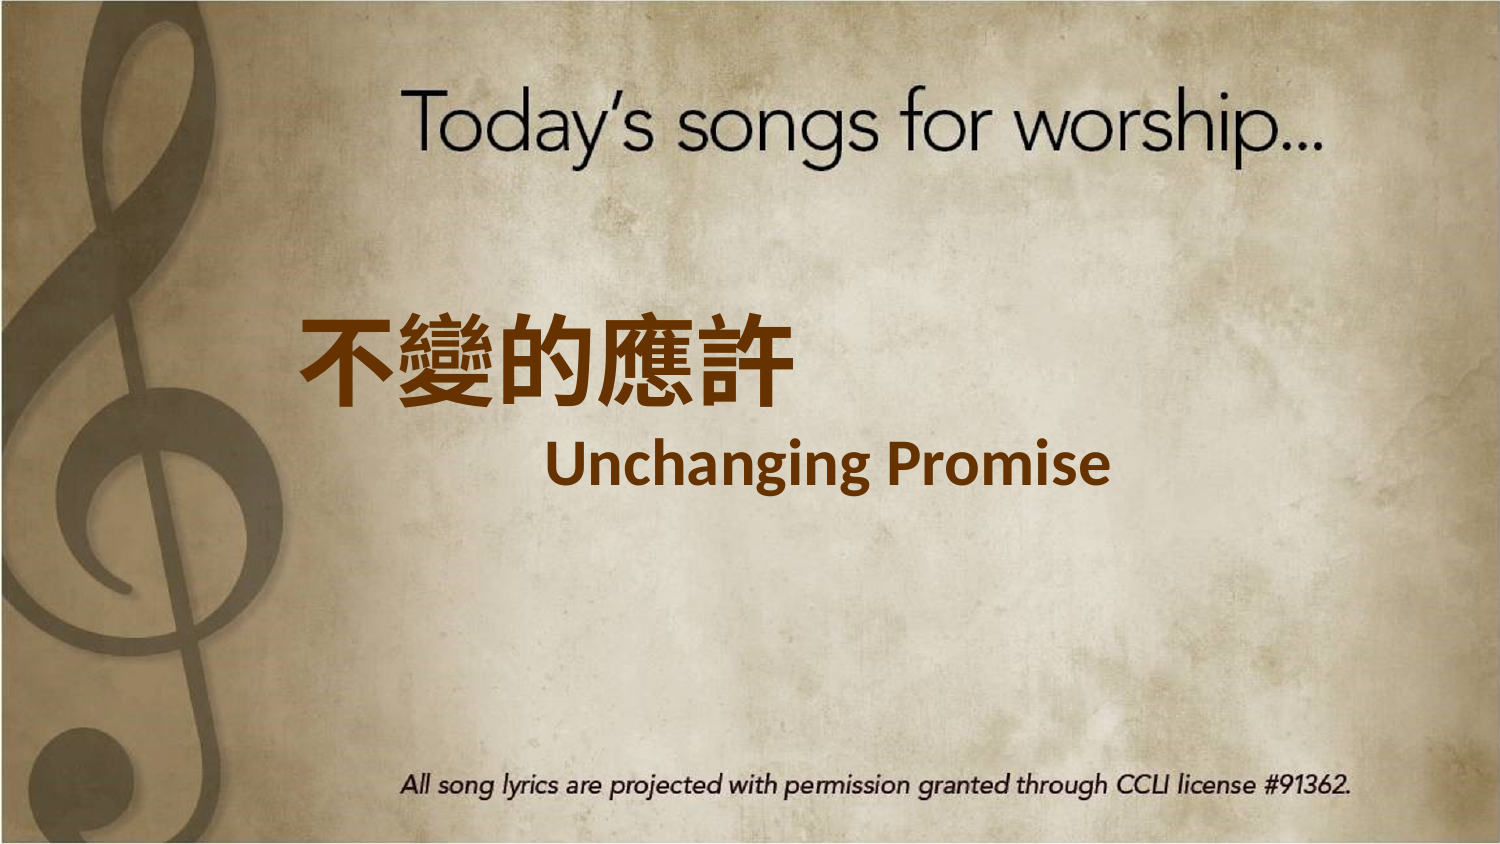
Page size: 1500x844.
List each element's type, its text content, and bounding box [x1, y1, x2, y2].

picture [0, 0, 1500, 844]
text_box 不變的應許 Unchanging Promise [281, 290, 1375, 506]
